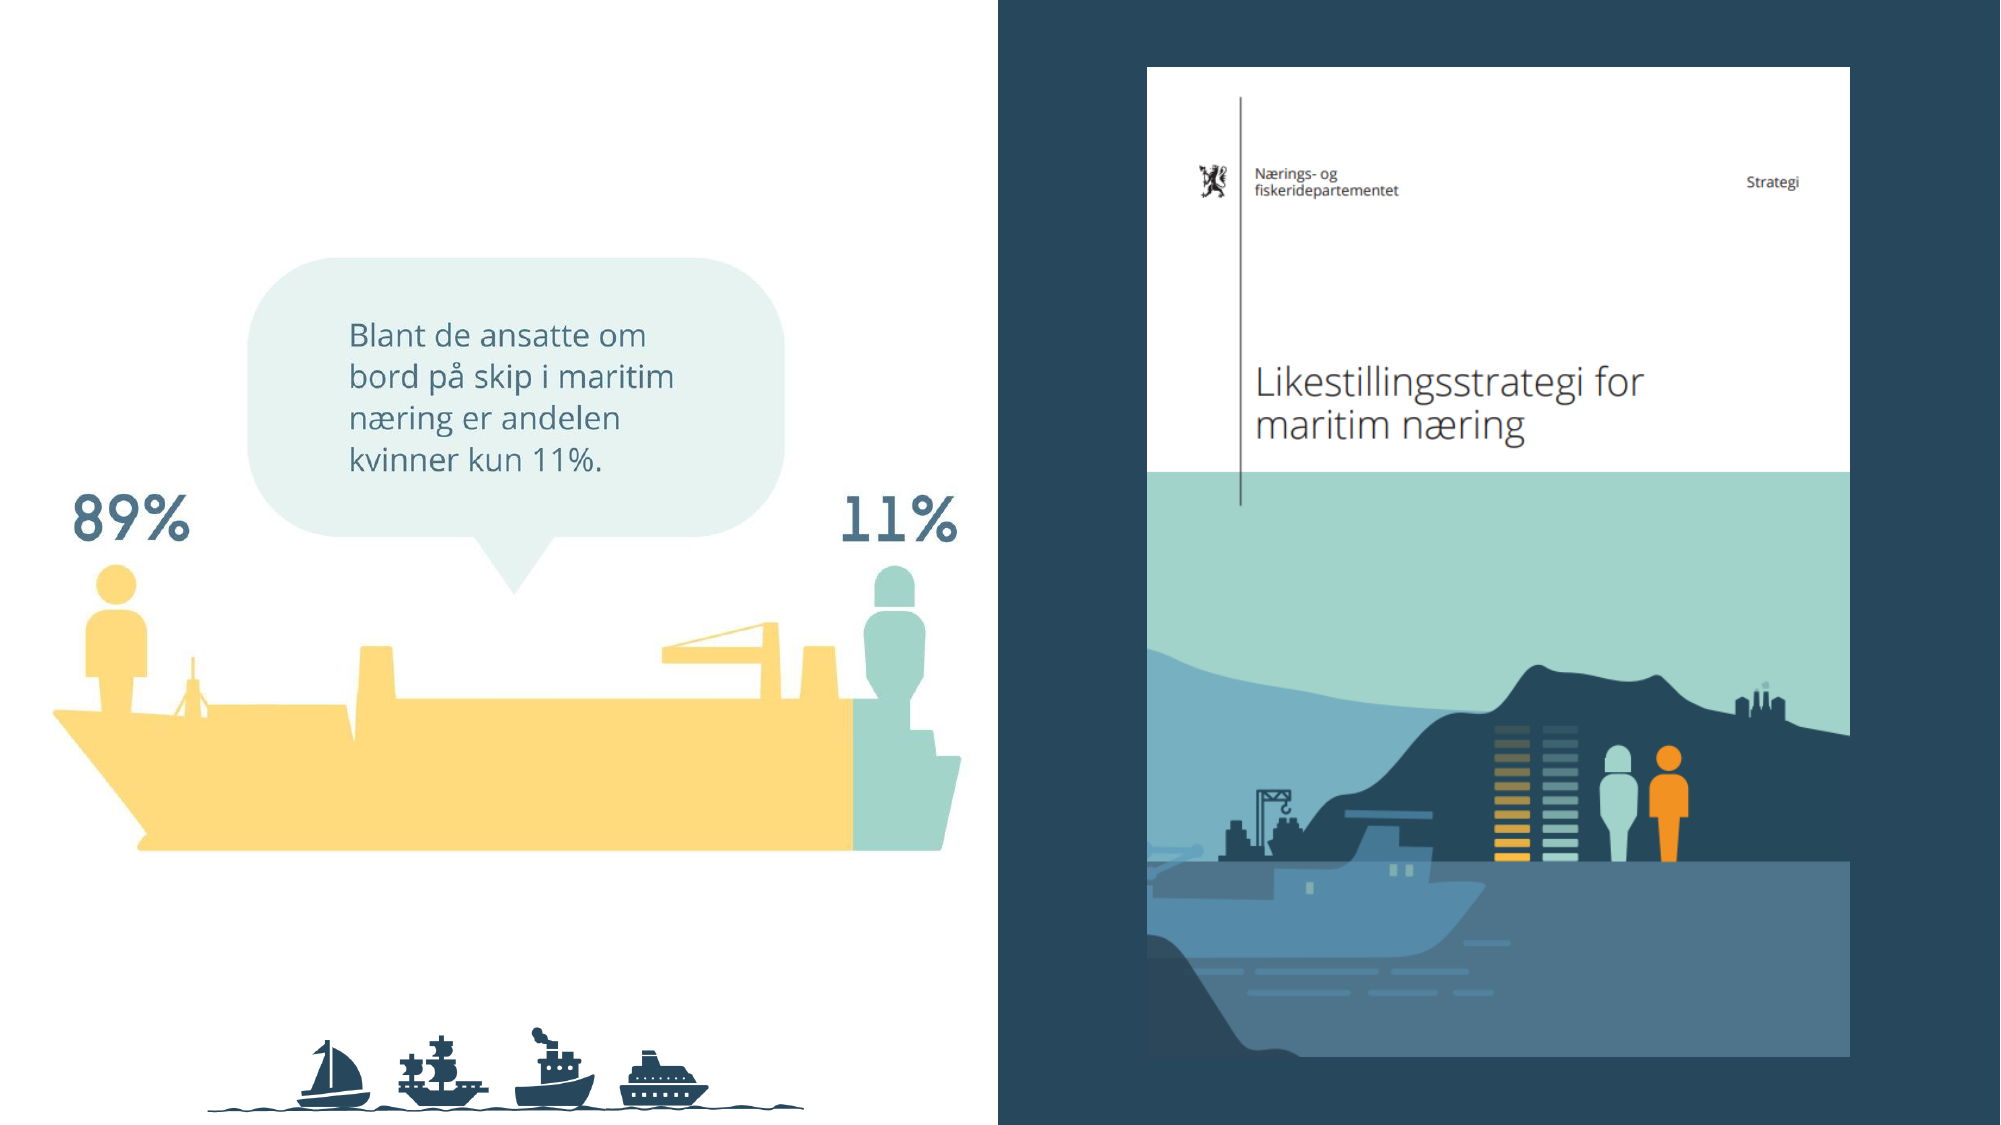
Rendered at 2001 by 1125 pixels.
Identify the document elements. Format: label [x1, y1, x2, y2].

picture [1146, 67, 1851, 1058]
text_box [998, 0, 2000, 1125]
picture [27, 229, 983, 896]
picture [207, 1023, 804, 1125]
